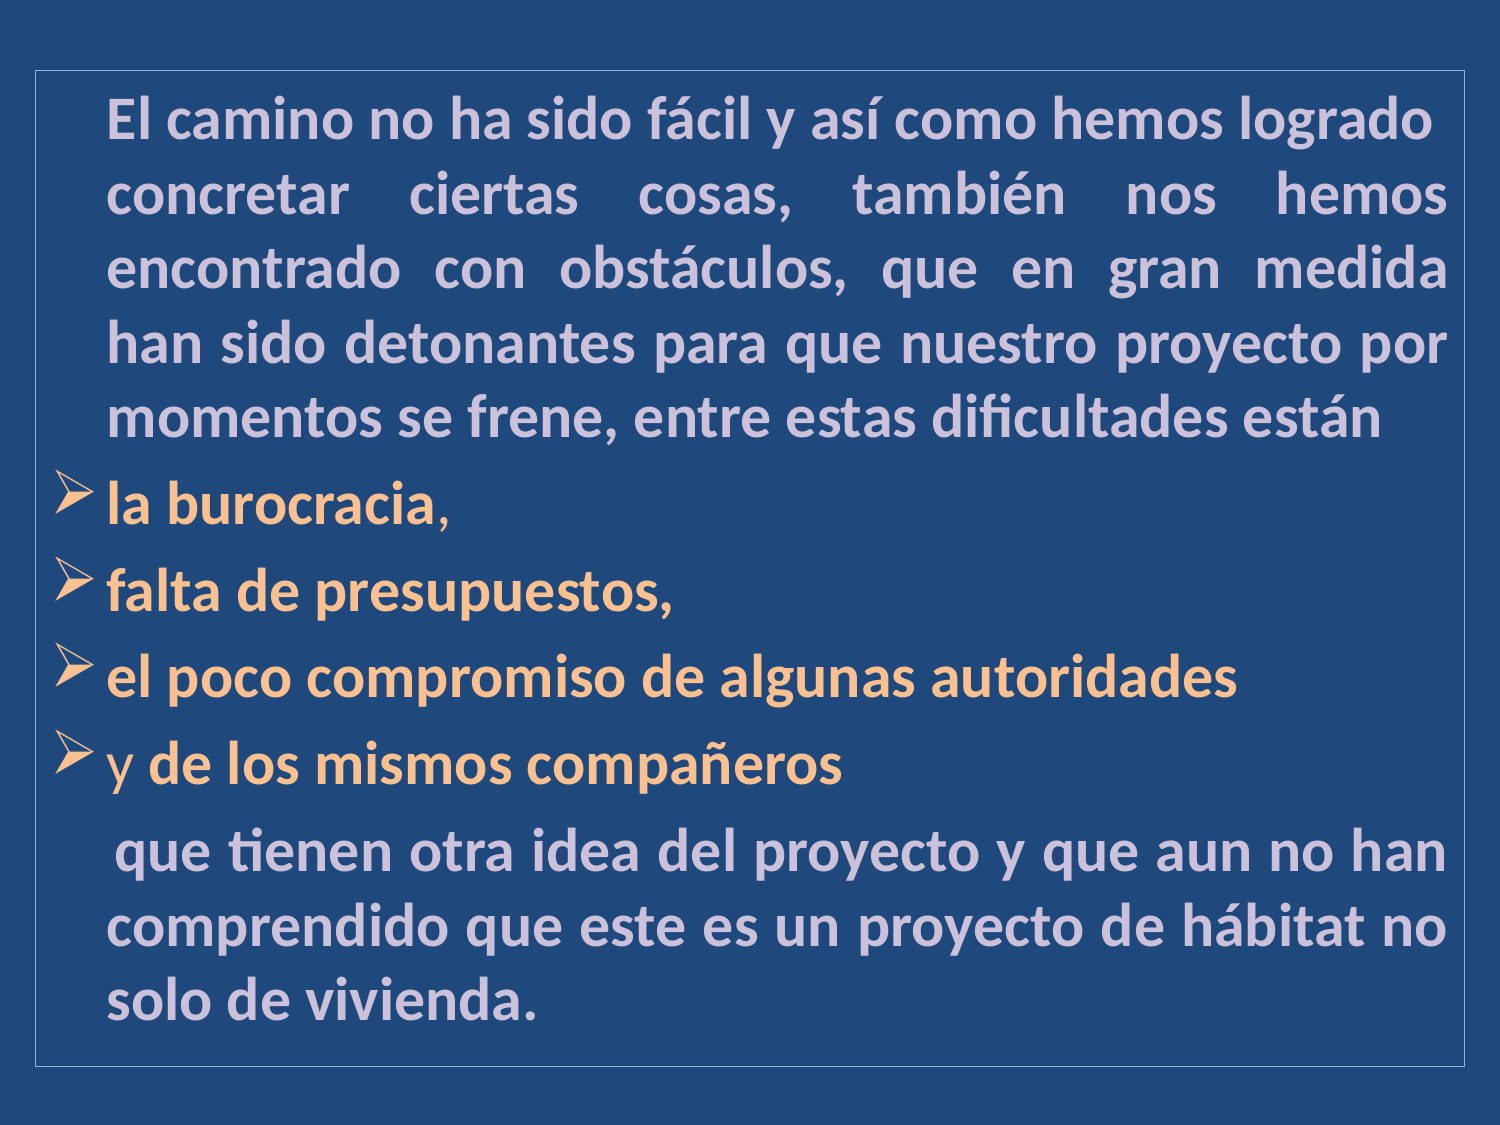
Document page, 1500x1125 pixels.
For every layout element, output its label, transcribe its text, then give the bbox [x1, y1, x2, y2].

list El camino no ha sido fácil y así como hemos logrado concretar ciertas cosas, también nos hemos encontrado con obstáculos, que en gran medida han sido detonantes para que nuestro proyecto por momentos se frene, entre estas dificultades están la burocracia, falta de presupuestos, el poco compromiso de algunas autoridades y de los mismos compañeros que tienen otra idea del proyecto y que aun no han comprendido que este es un proyecto de hábitat no solo de vivienda. [35, 70, 1465, 1067]
